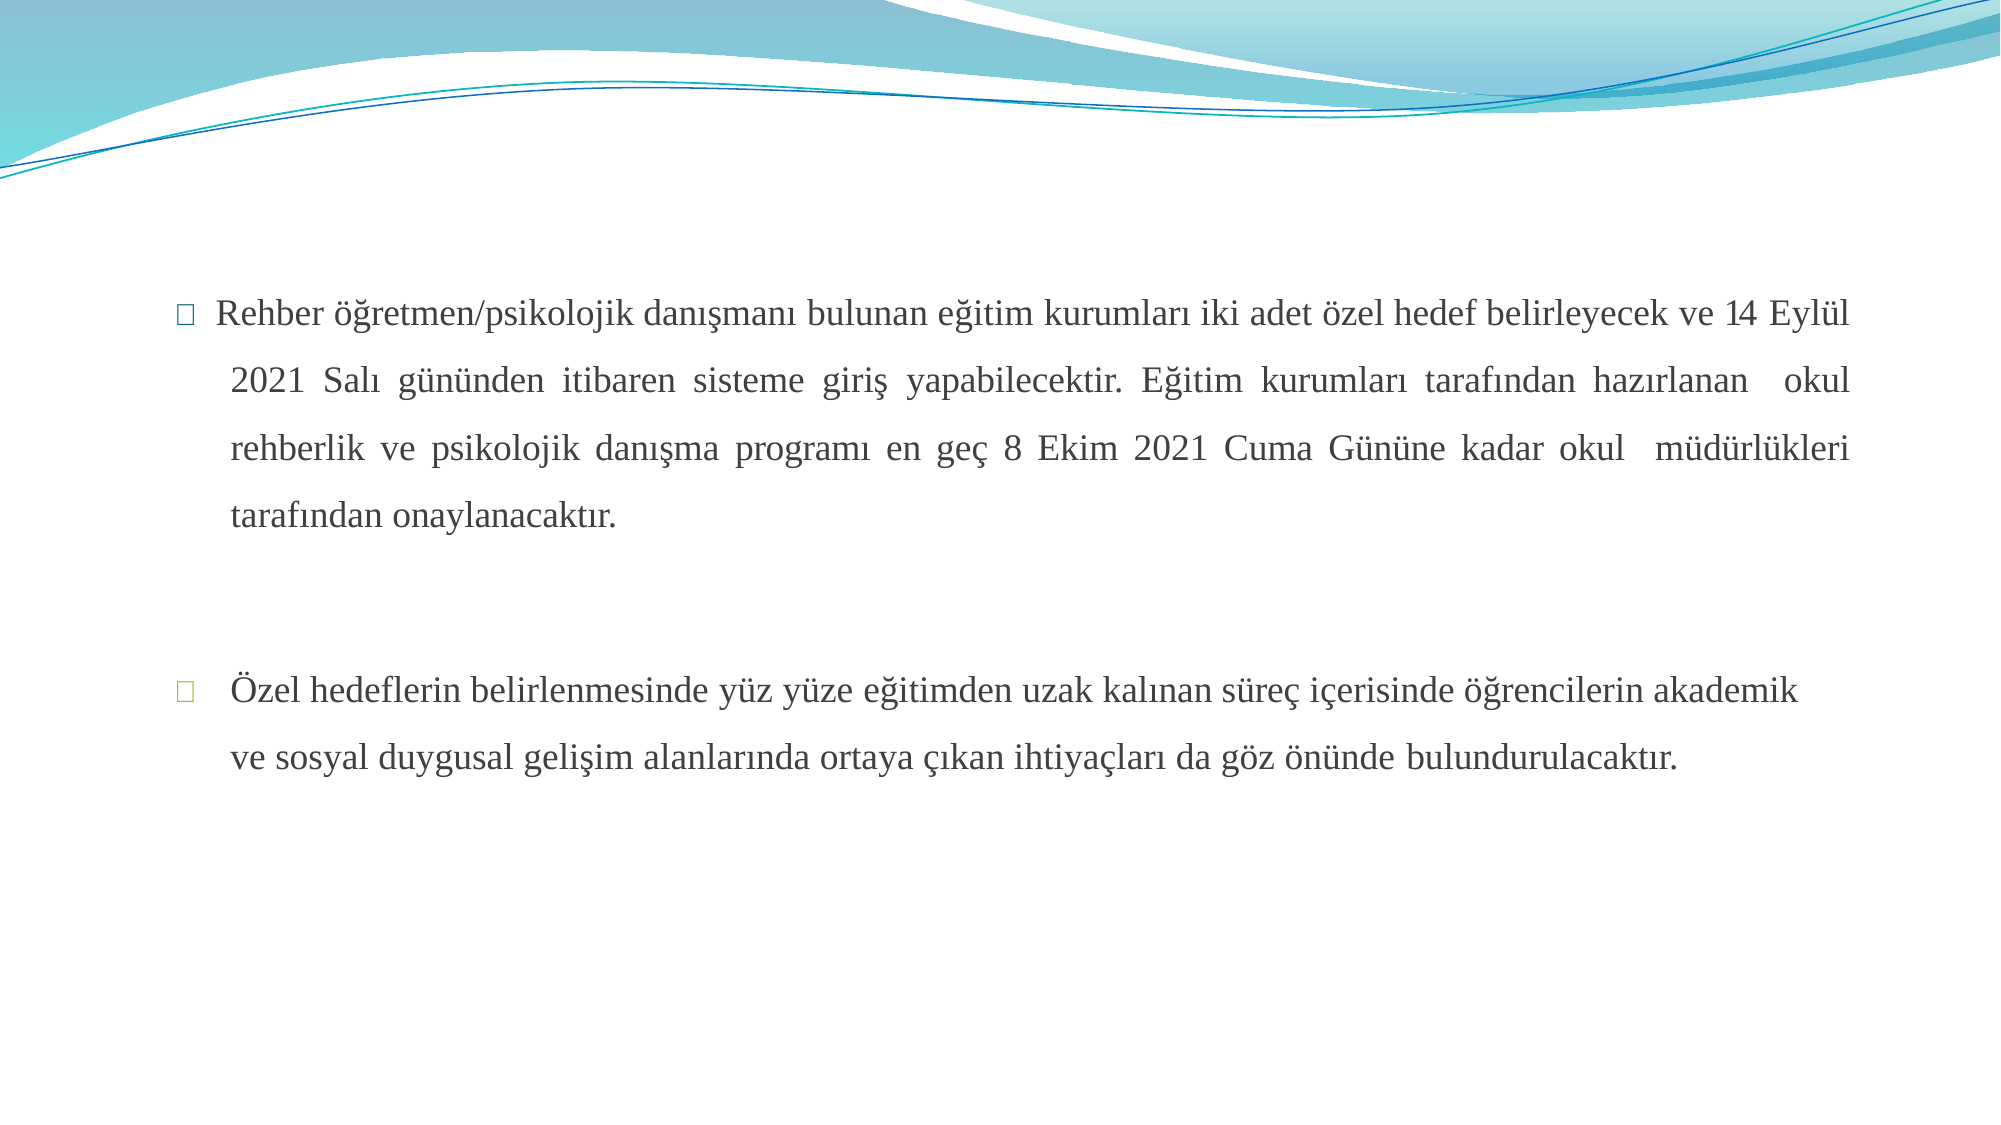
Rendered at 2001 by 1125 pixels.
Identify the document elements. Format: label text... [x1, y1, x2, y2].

text_box  Özel hedeflerin belirlenmesinde yüz yüze eğitimden uzak kalınan süreç içerisinde öğrencilerin akademik ve sosyal duygusal gelişim alanlarında ortaya çıkan ihtiyaçları da göz önünde bulundurulacaktır. [172, 640, 1852, 778]
title  Rehber öğretmen/psikolojik danışmanı bulunan eğitim kurumları iki adet özel hedef belirleyecek ve 14 Eylül 2021 Salı gününden itibaren sisteme giriş yapabilecektir. Eğitim kurumları tarafından hazırlanan okul rehberlik ve psikolojik danışma programı en geç 8 Ekim 2021 Cuma Gününe kadar okul müdürlükleri tarafından onaylanacaktır. [172, 263, 1852, 536]
